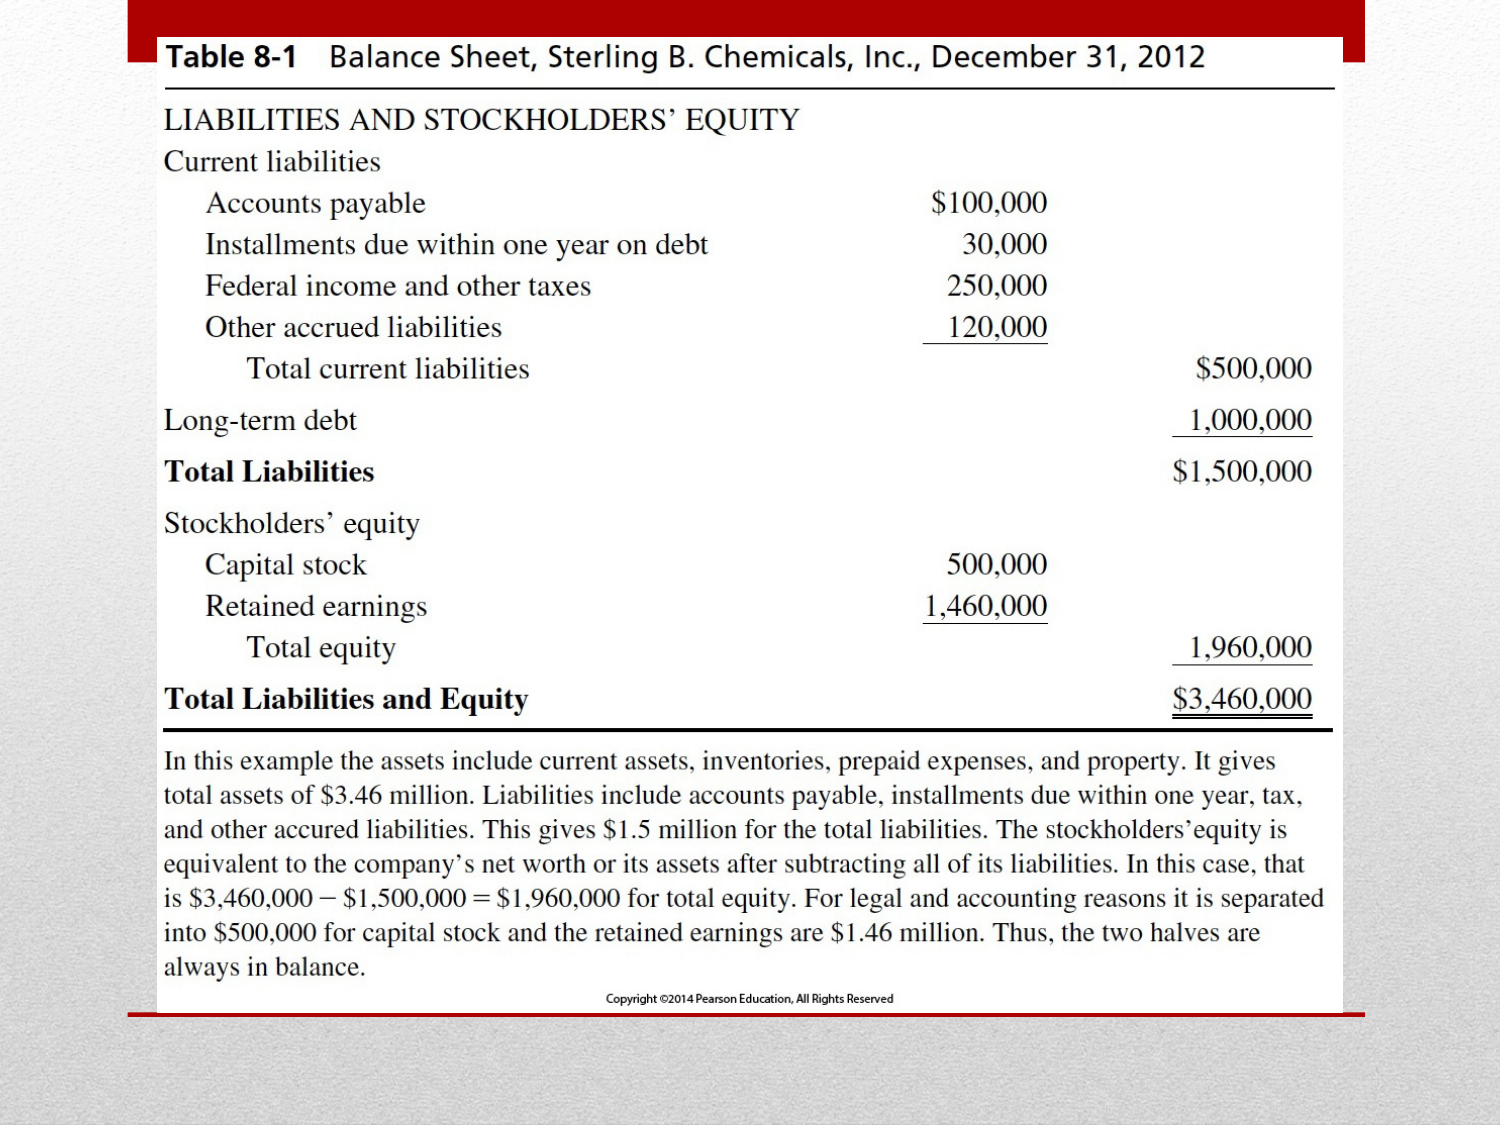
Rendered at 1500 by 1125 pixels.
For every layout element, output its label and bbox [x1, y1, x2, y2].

picture [156, 36, 1344, 1014]
